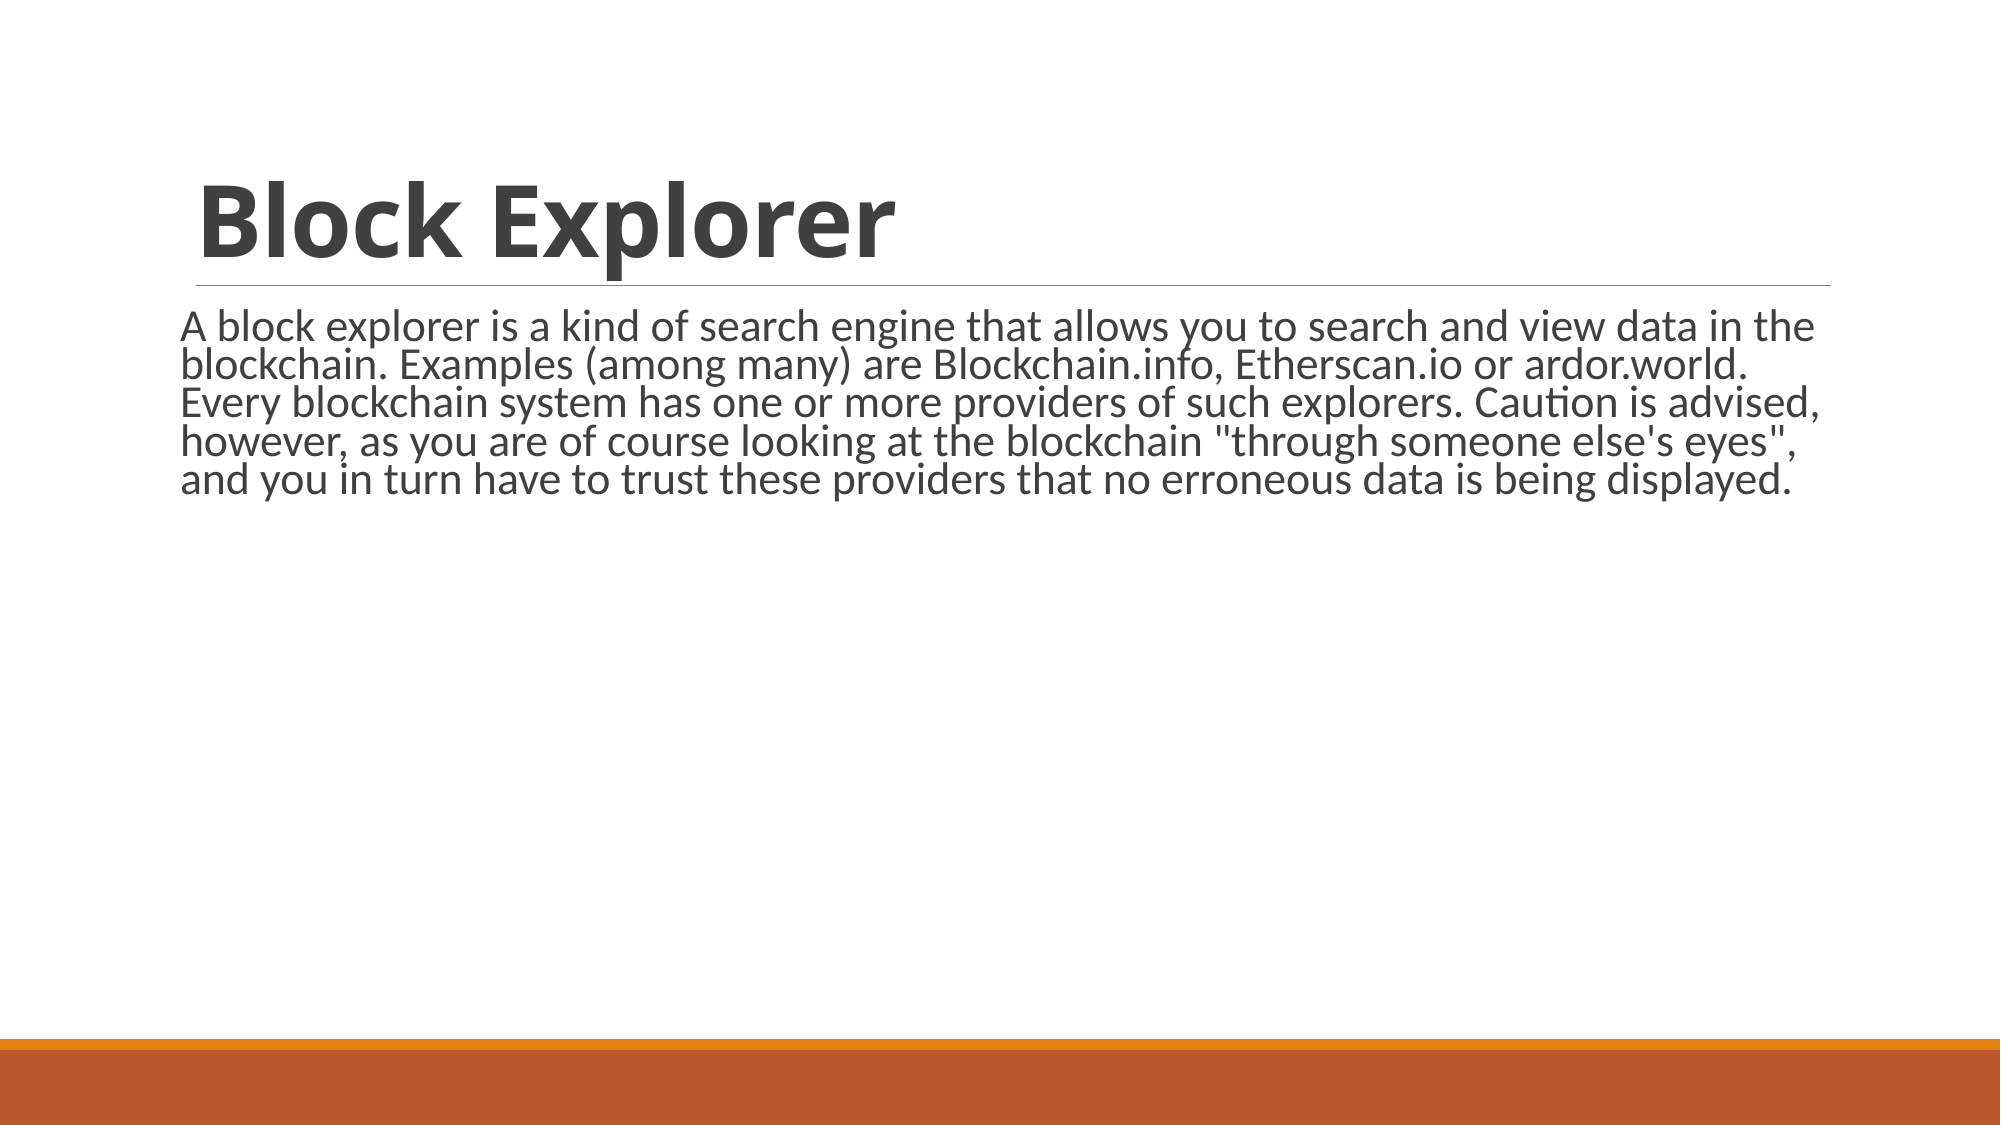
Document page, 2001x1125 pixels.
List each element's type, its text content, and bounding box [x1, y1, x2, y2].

title Block Explorer [180, 47, 1830, 285]
list A block explorer is a kind of search engine that allows you to search and view data in the blockchain. Examples (among many) are Blockchain.info, Etherscan.io or ardor.world. Every blockchain system has one or more providers of such explorers. Caution is advised, however, as you are of course looking at the blockchain "through someone else's eyes", and you in turn have to trust these providers that no erroneous data is being displayed. [180, 302, 1830, 584]
